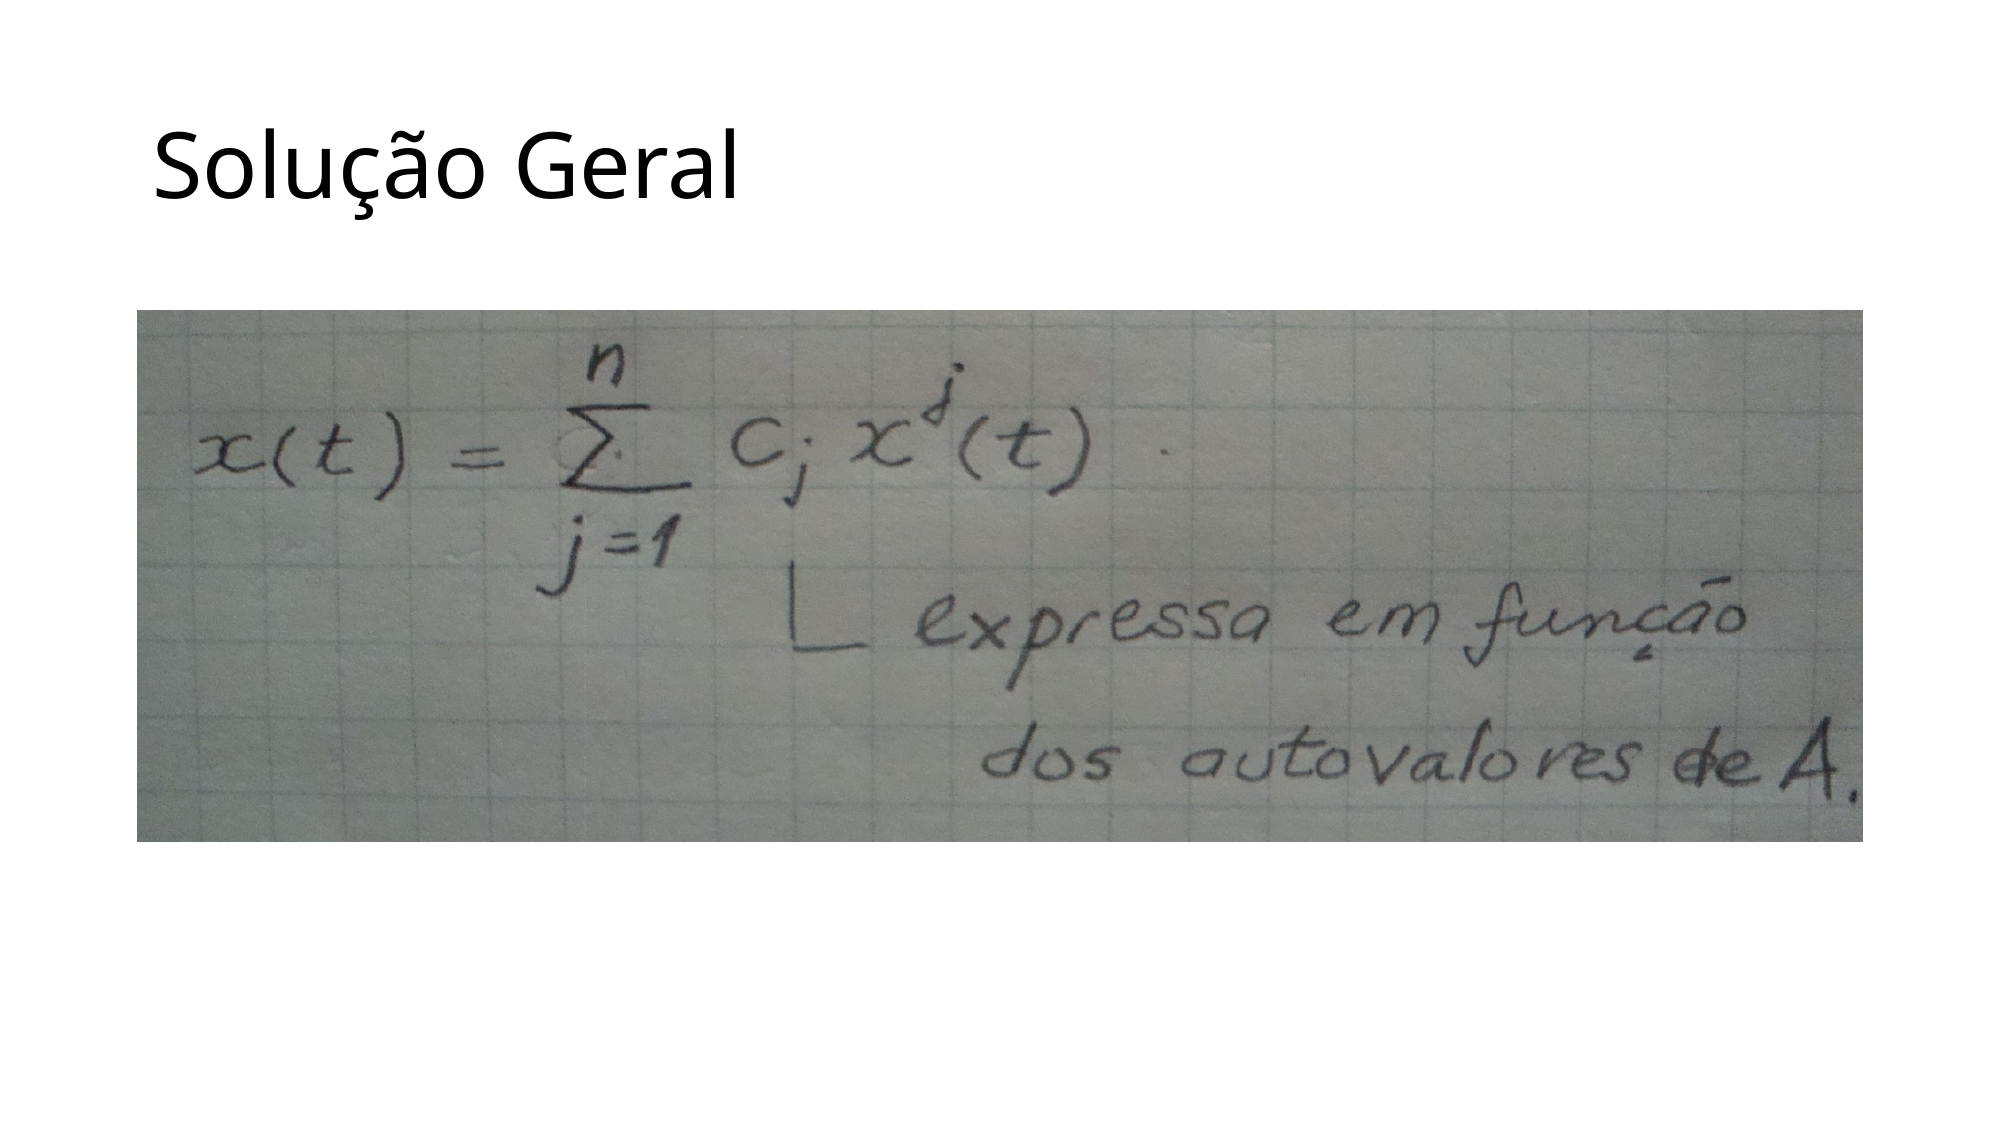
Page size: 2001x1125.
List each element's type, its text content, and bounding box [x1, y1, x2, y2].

title Solução Geral [137, 59, 1863, 278]
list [137, 310, 1863, 842]
